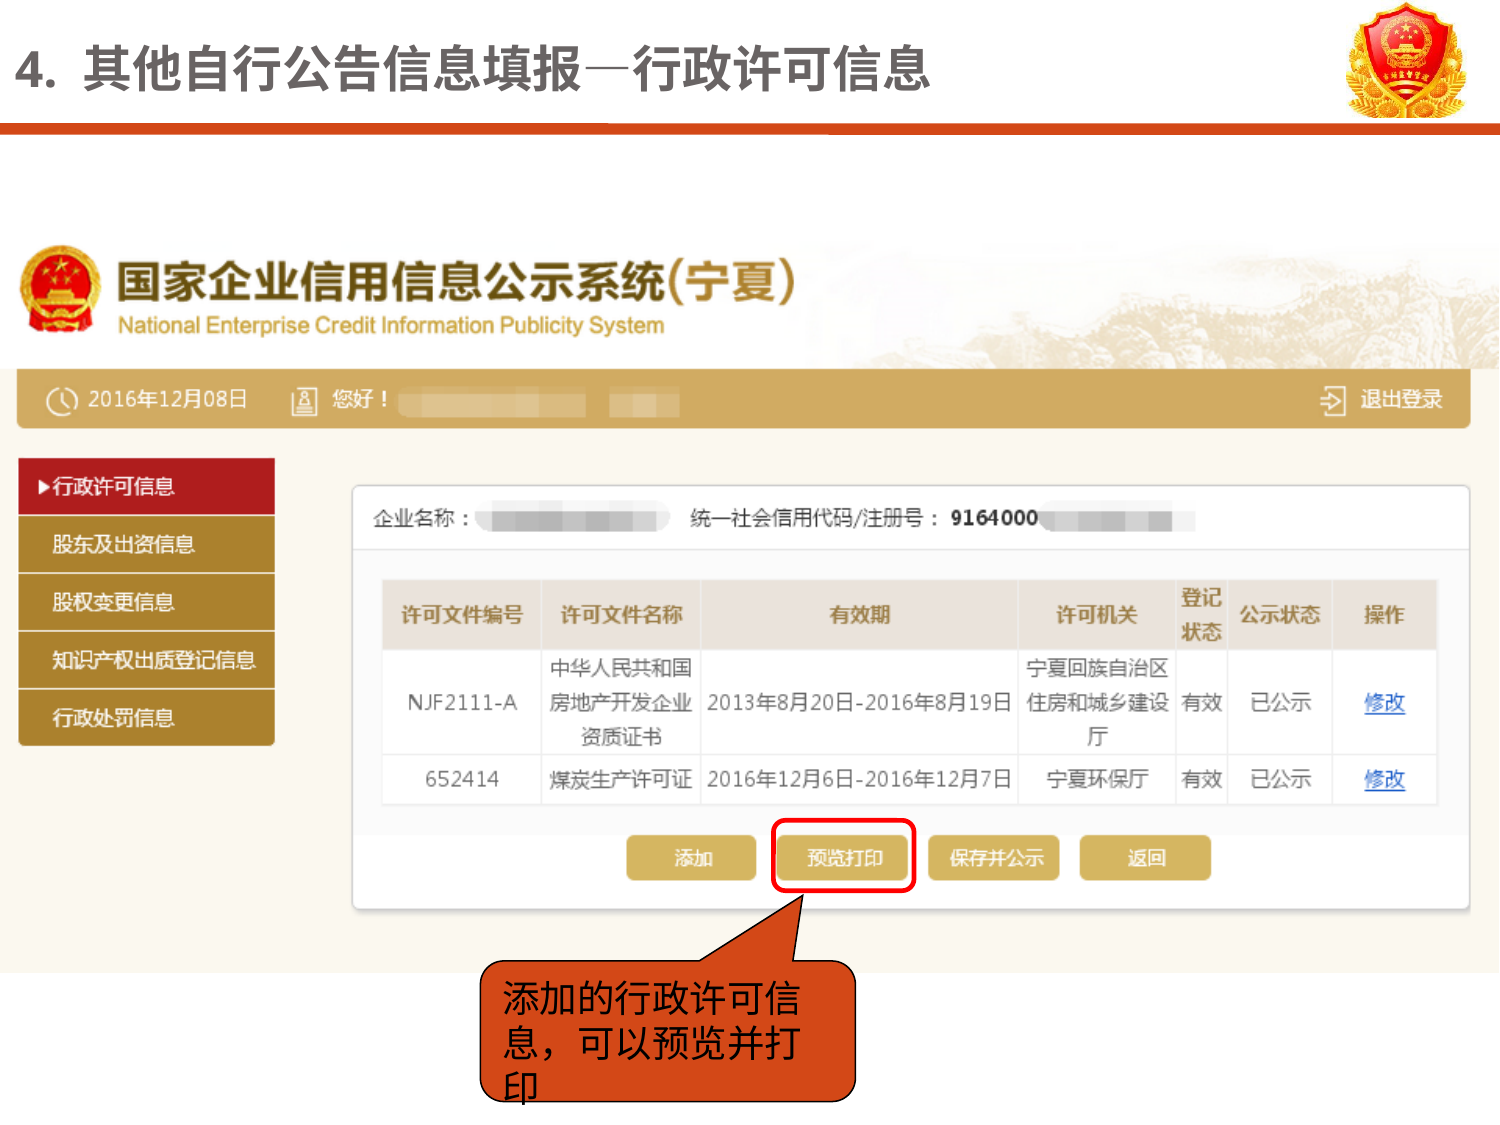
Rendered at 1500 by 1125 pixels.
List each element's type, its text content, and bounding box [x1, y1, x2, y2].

text_box 添加的行政许可信息，可以预览并打印 [480, 985, 856, 1102]
picture [0, 230, 1500, 973]
title 4. 其他自行公告信息填报—行政许可信息 [0, 11, 1278, 106]
picture [1346, 0, 1468, 118]
